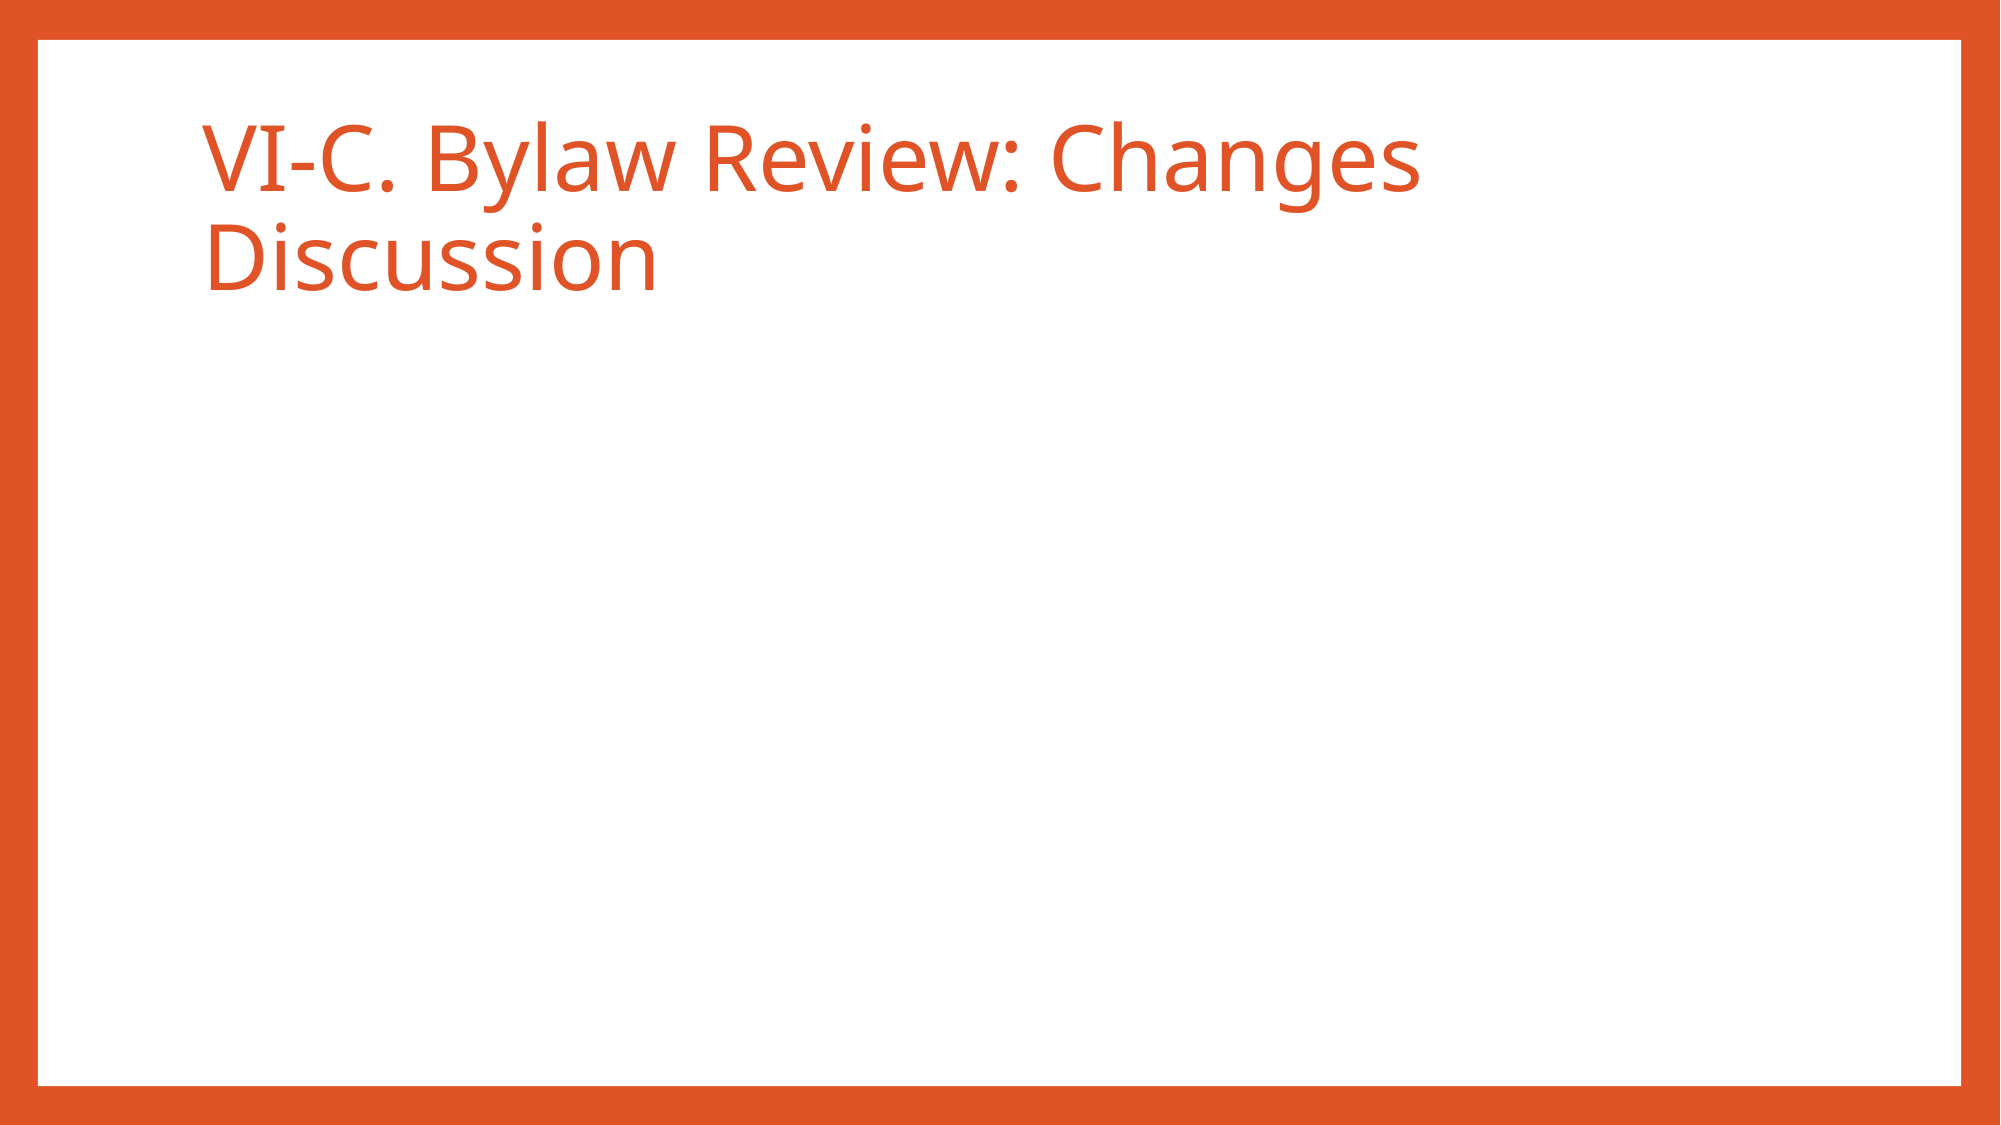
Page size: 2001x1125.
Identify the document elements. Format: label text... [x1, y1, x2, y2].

title VI-C. Bylaw Review: Changes Discussion [187, 99, 1808, 323]
